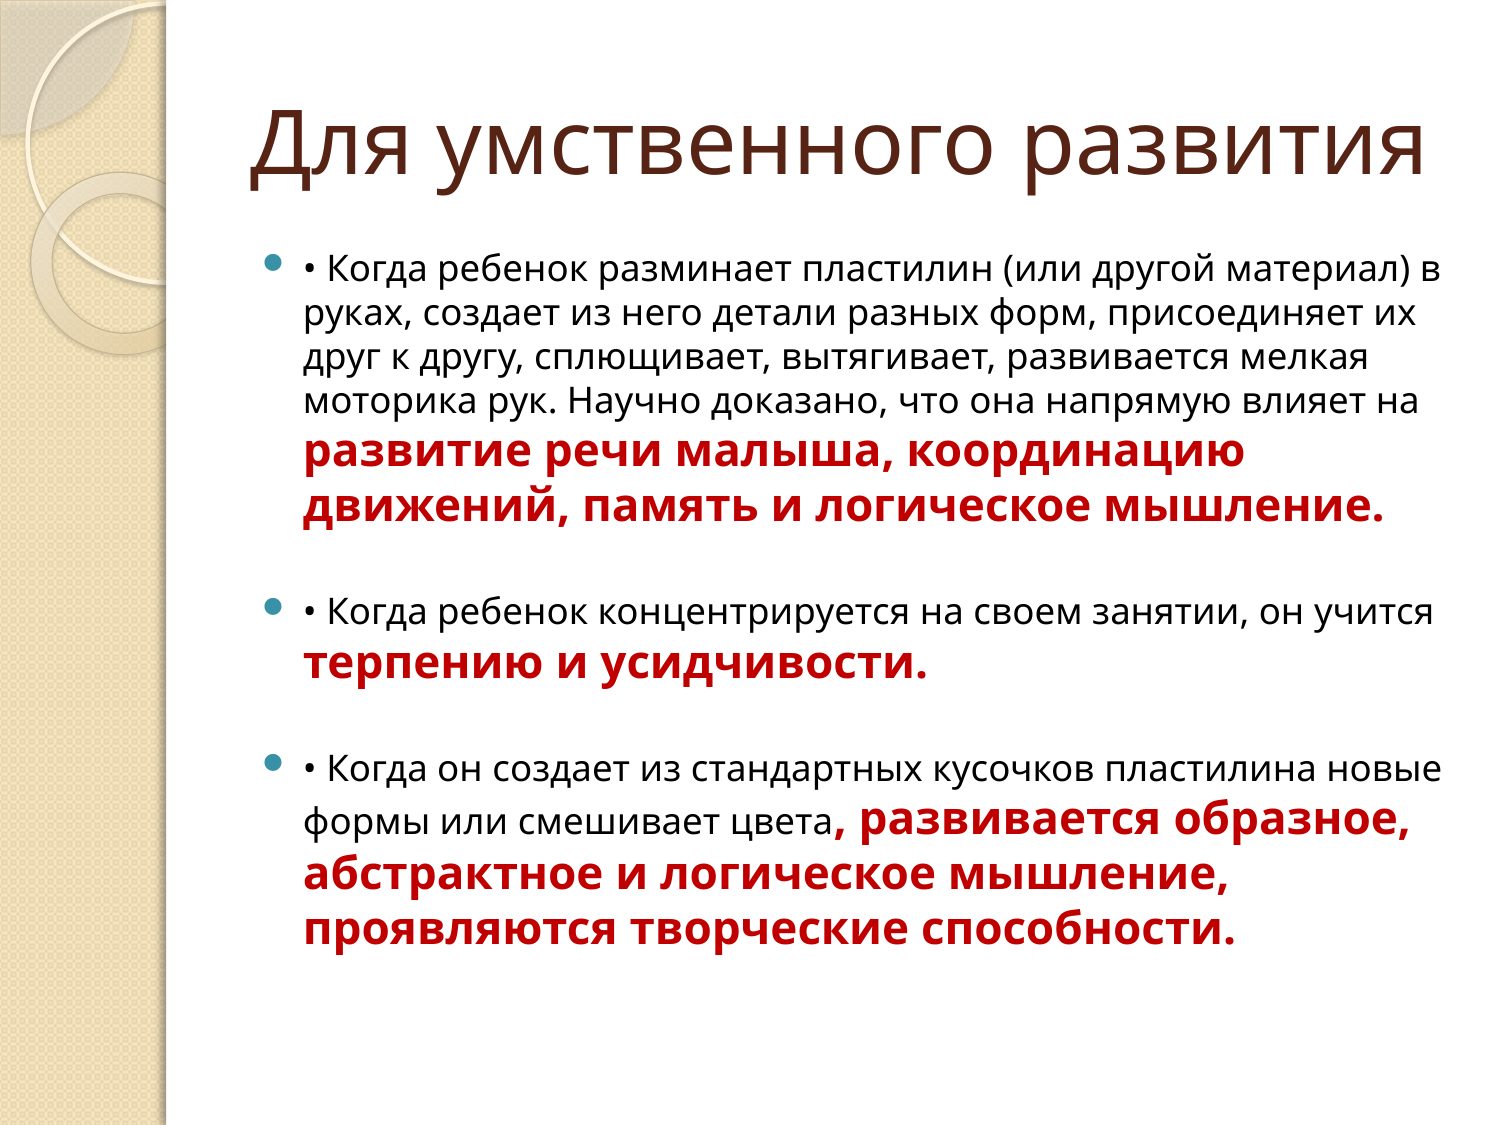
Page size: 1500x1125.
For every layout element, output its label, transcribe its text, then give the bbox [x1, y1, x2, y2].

list • Когда ребенок разминает пластилин (или другой материал) в руках, создает из него детали разных форм, присоединяет их друг к другу, сплющивает, вытягивает, развивается мелкая моторика рук. Научно доказано, что она напрямую влияет на развитие речи малыша, координацию движений, память и логическое мышление. • Когда ребенок концентрируется на своем занятии, он учится терпению и усидчивости. • Когда он создает из стандартных кусочков пластилина новые формы или смешивает цвета, развивается образное, абстрактное и логическое мышление, проявляются творческие способности. [235, 237, 1466, 1025]
title Для умственного развития [235, 45, 1466, 233]
